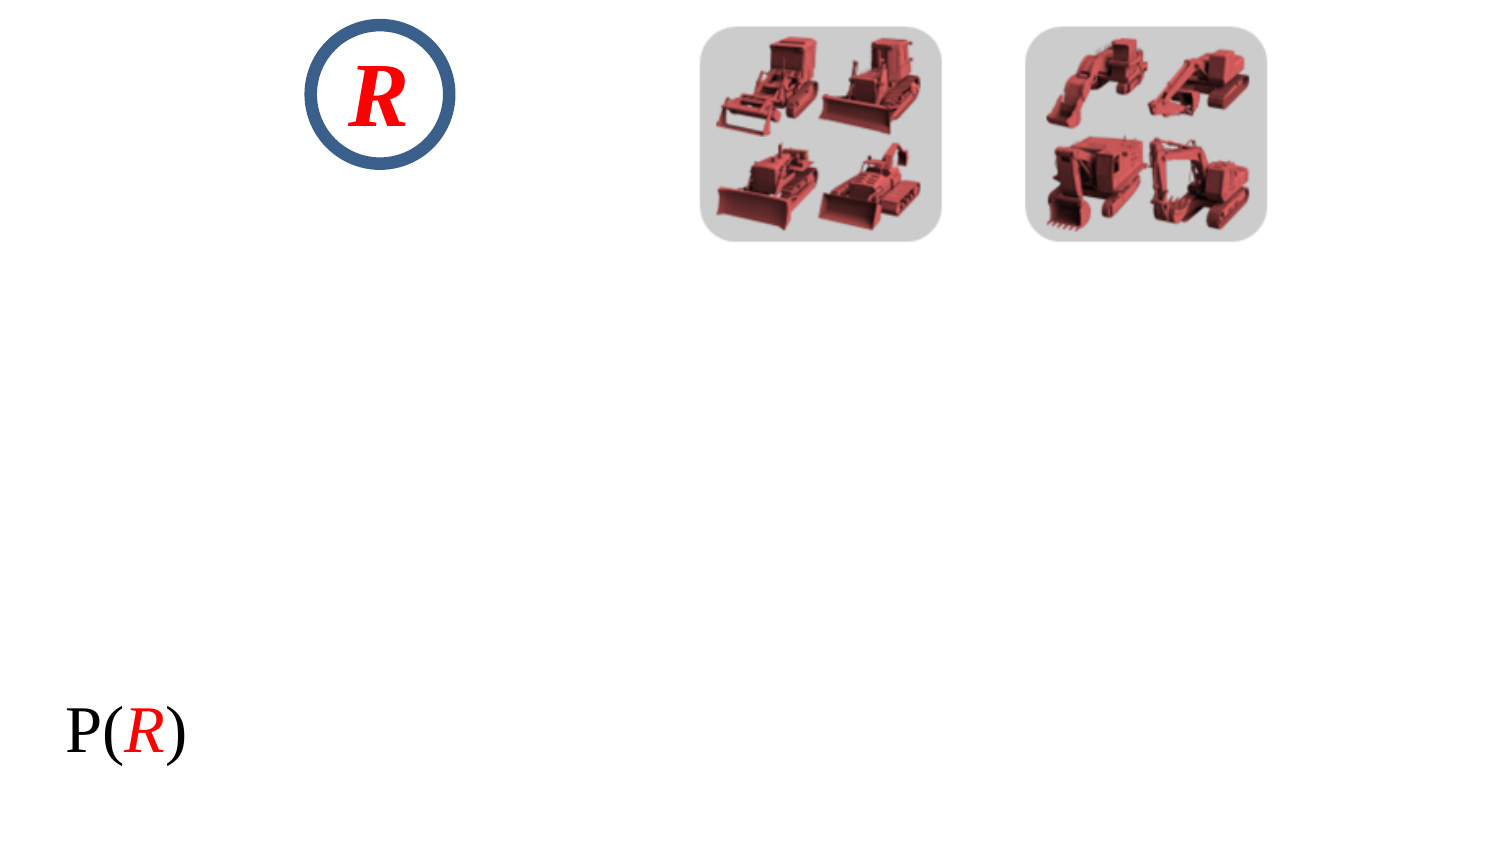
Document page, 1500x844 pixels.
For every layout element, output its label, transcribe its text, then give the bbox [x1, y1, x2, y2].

text_box [308, 40, 333, 149]
text_box R [333, 26, 427, 152]
text_box [337, 152, 423, 166]
text_box [427, 40, 452, 149]
text_box P(R) [33, 678, 1500, 774]
picture [643, 0, 1323, 270]
